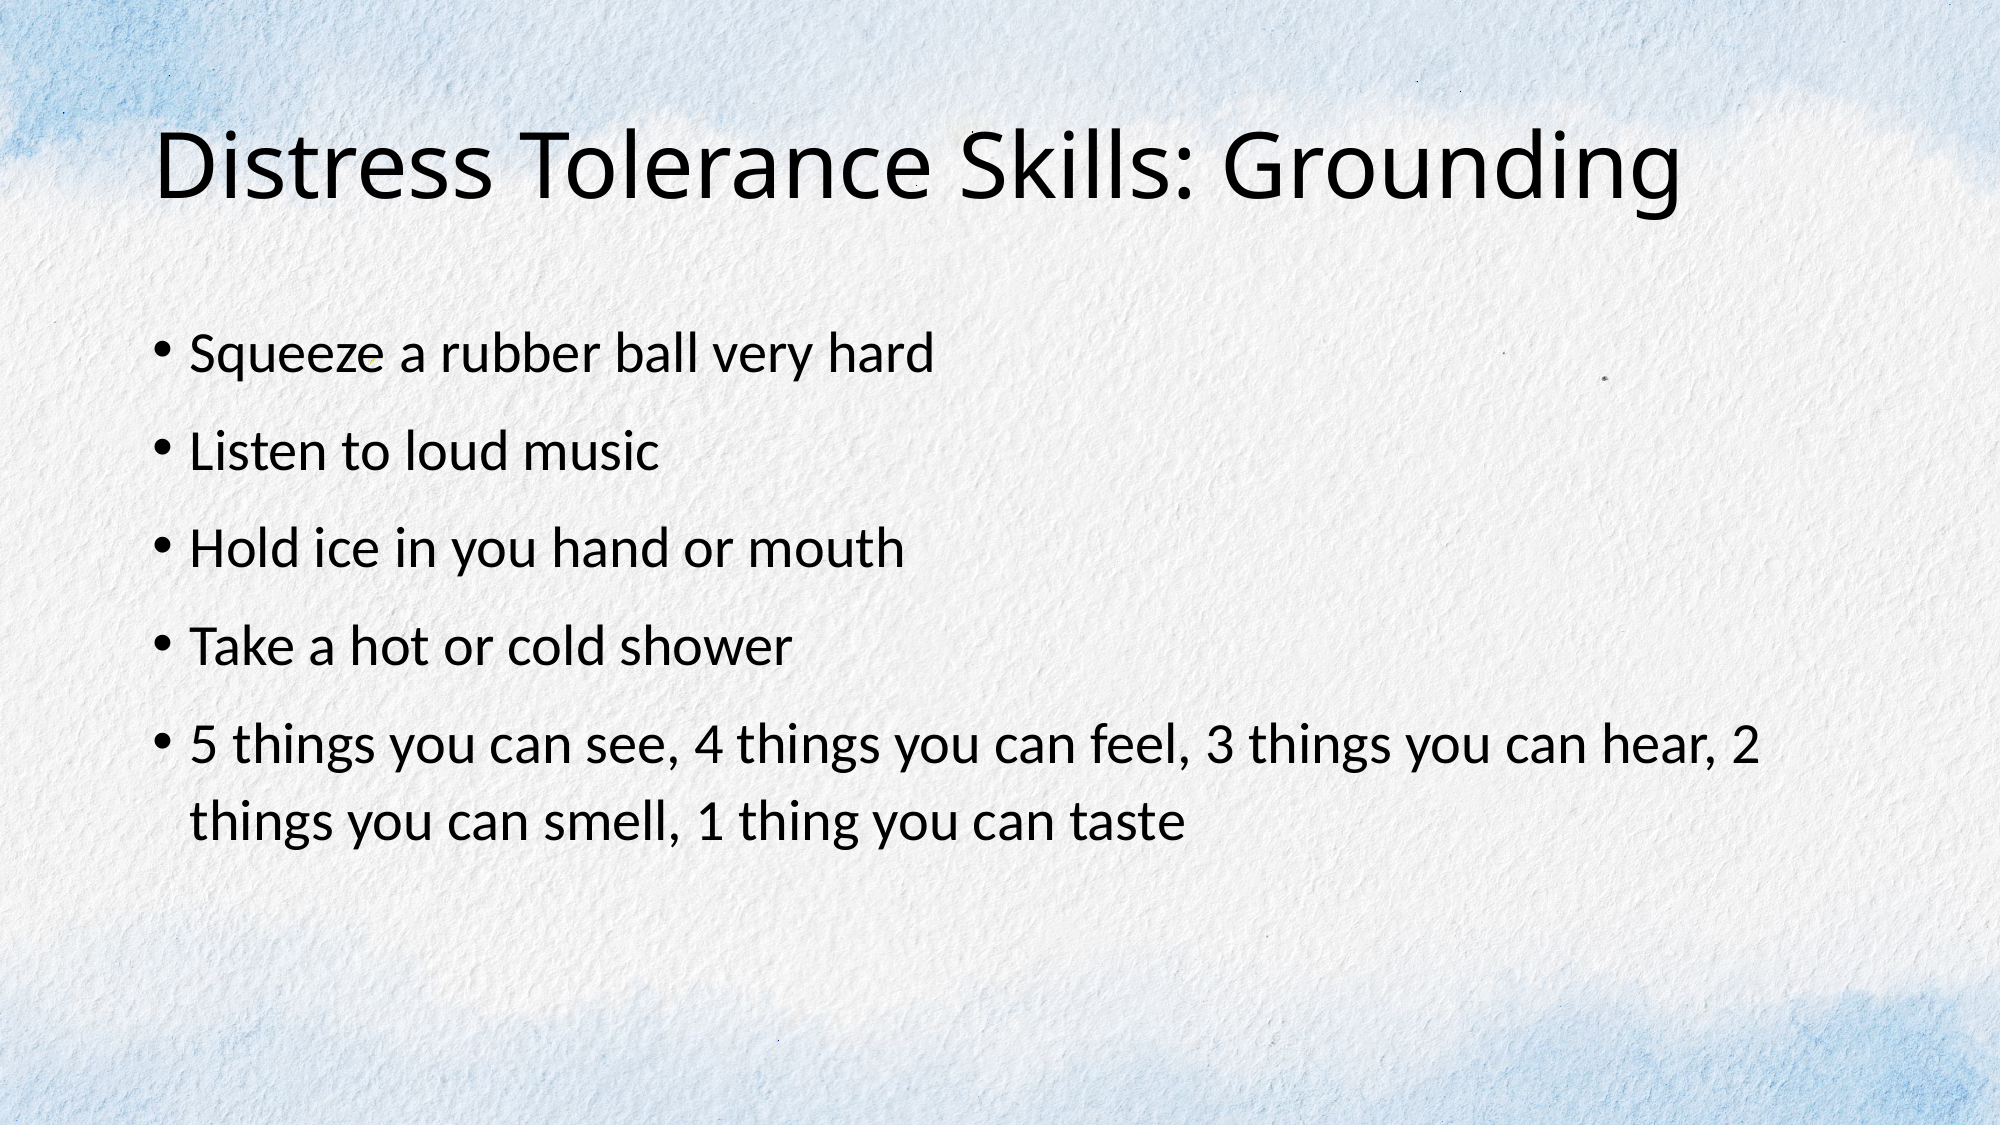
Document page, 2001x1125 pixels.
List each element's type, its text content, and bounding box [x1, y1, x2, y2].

picture [0, 0, 2000, 1125]
title Distress Tolerance Skills: Grounding [137, 59, 1863, 278]
list Squeeze a rubber ball very hard Listen to loud music Hold ice in you hand or mouth Take a hot or cold shower 5 things you can see, 4 things you can feel, 3 things you can hear, 2 things you can smell, 1 thing you can taste [137, 299, 1863, 1014]
